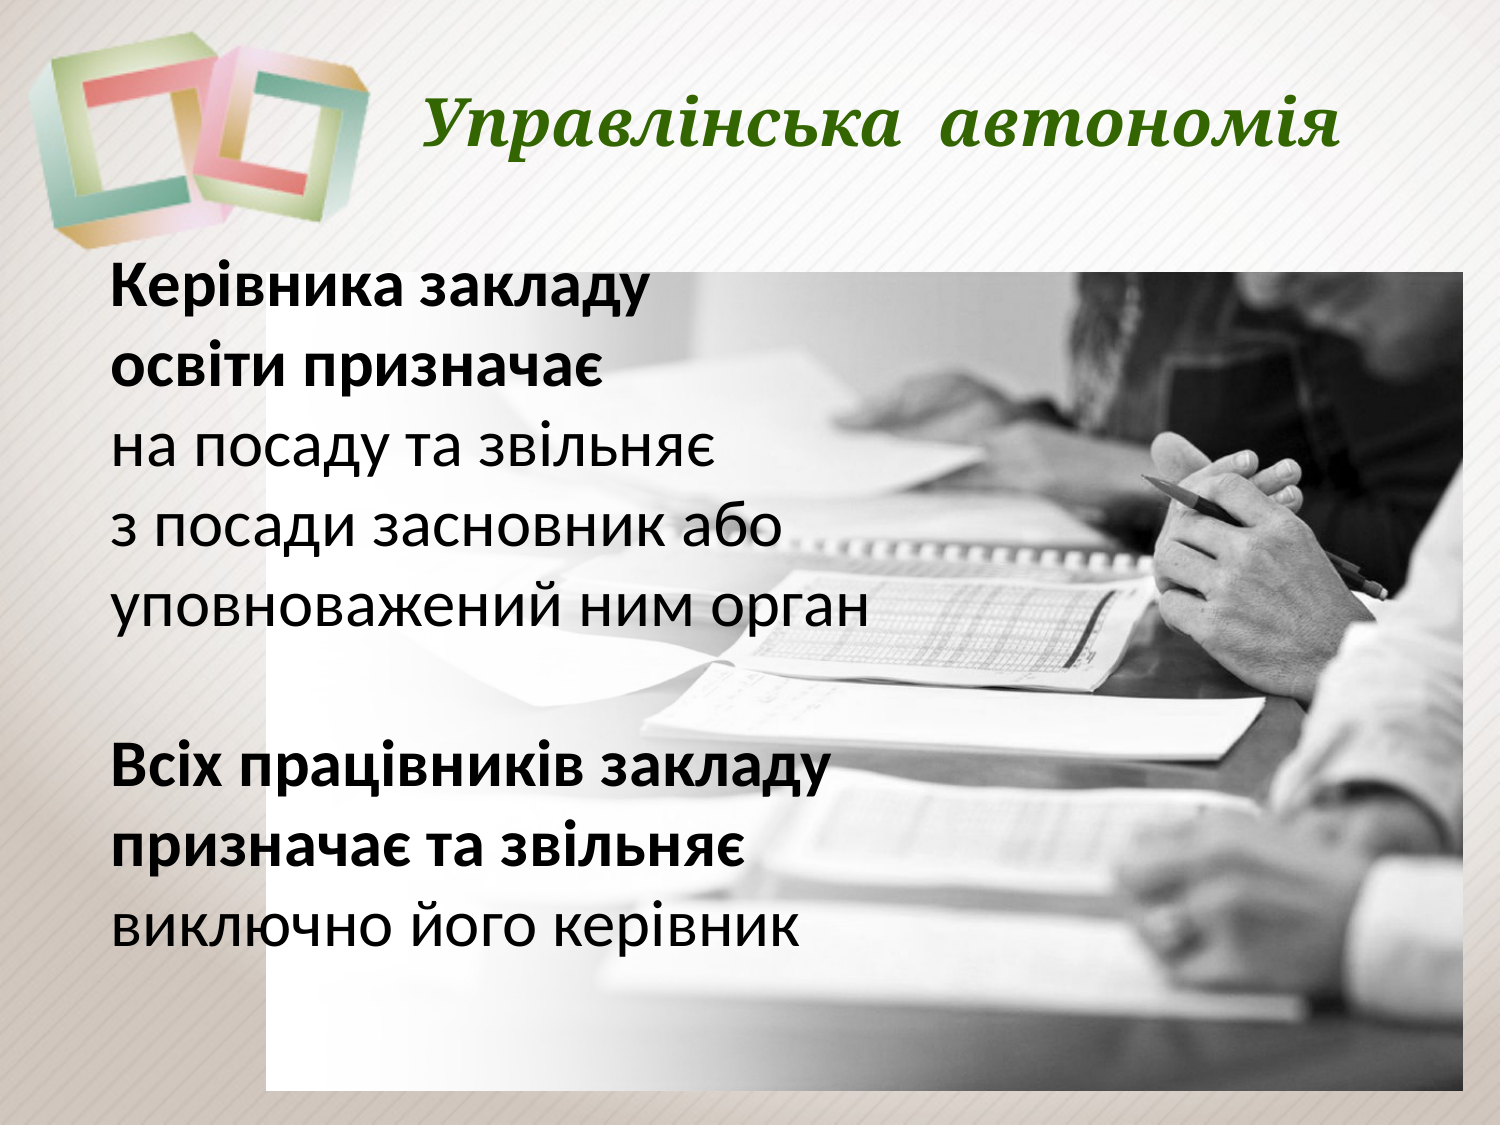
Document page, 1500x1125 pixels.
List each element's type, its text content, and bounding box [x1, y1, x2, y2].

text_box Управлінська автономія Керівника закладу освіти призначає на посаду та звільняє з посади засновник або уповноважений ним орган Всіх працівників закладу призначає та звільняє виключно його керівник [96, 72, 1500, 1048]
picture [0, 0, 1500, 1125]
